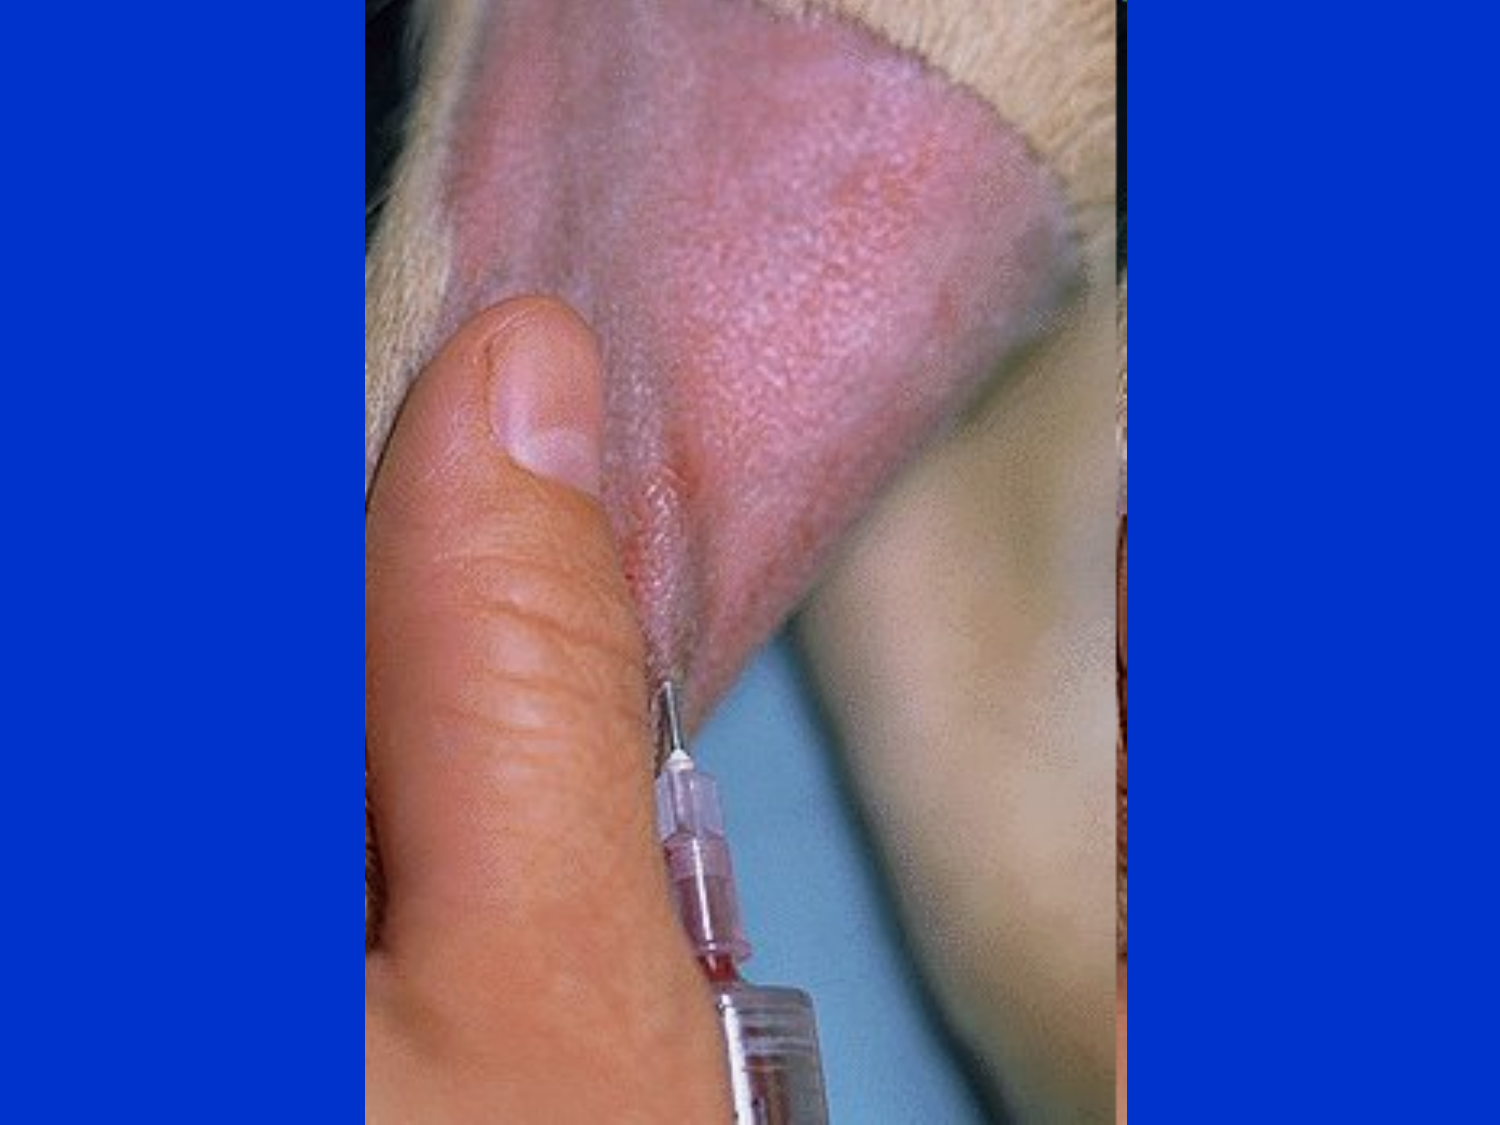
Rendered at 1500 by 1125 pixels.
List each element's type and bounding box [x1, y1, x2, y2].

picture [365, 0, 1127, 1125]
